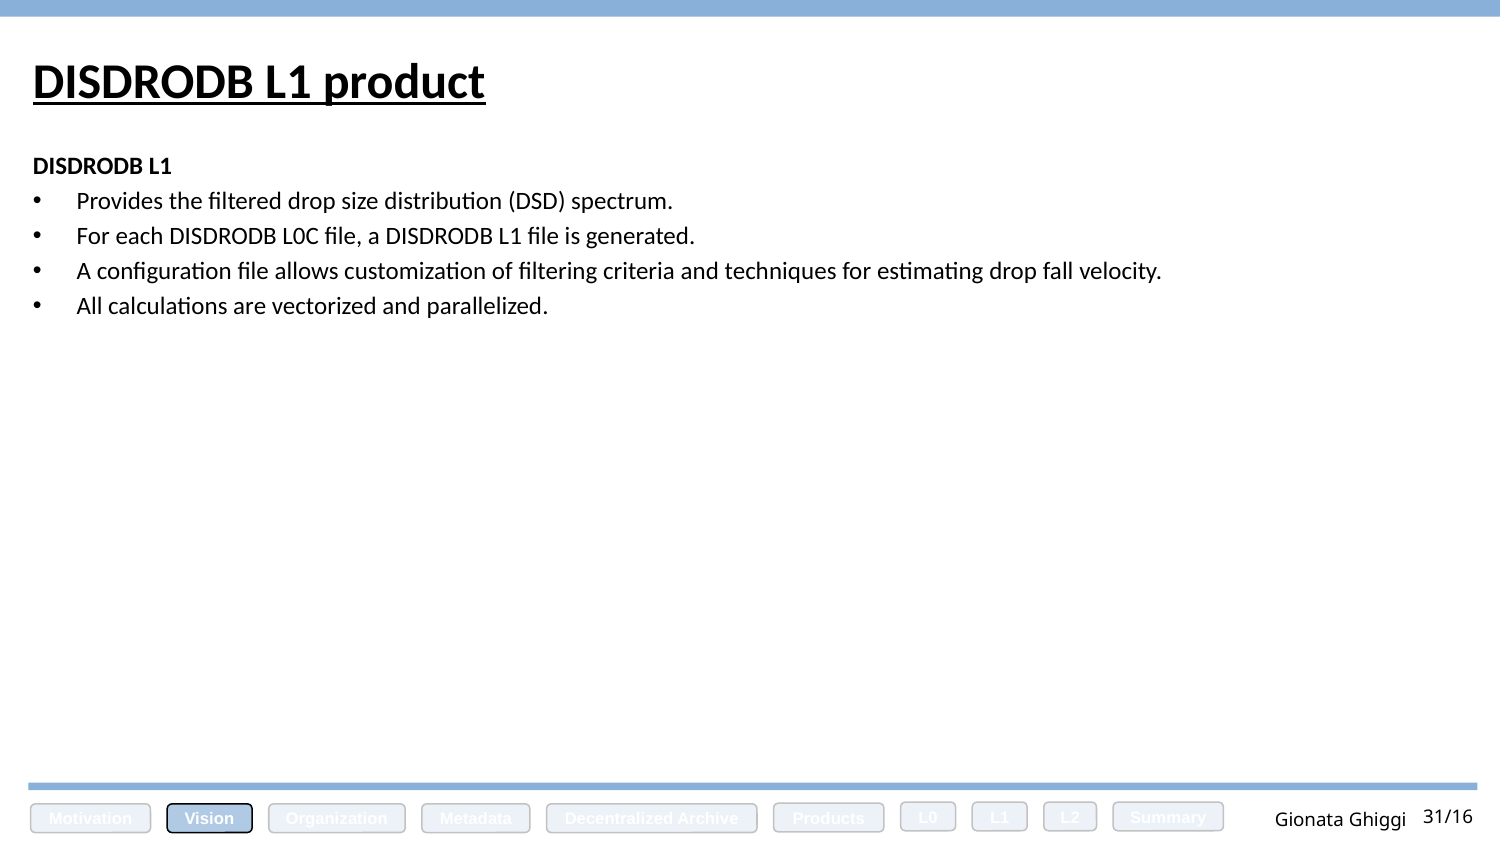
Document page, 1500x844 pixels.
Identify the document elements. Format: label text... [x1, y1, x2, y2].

list DISDRODB L1 Provides the filtered drop size distribution (DSD) spectrum. For each DISDRODB L0C file, a DISDRODB L1 file is generated. A configuration file allows customization of filtering criteria and techniques for estimating drop fall velocity. All calculations are vectorized and parallelized. [18, 142, 1381, 745]
title DISDRODB L1 product [18, 40, 1481, 123]
